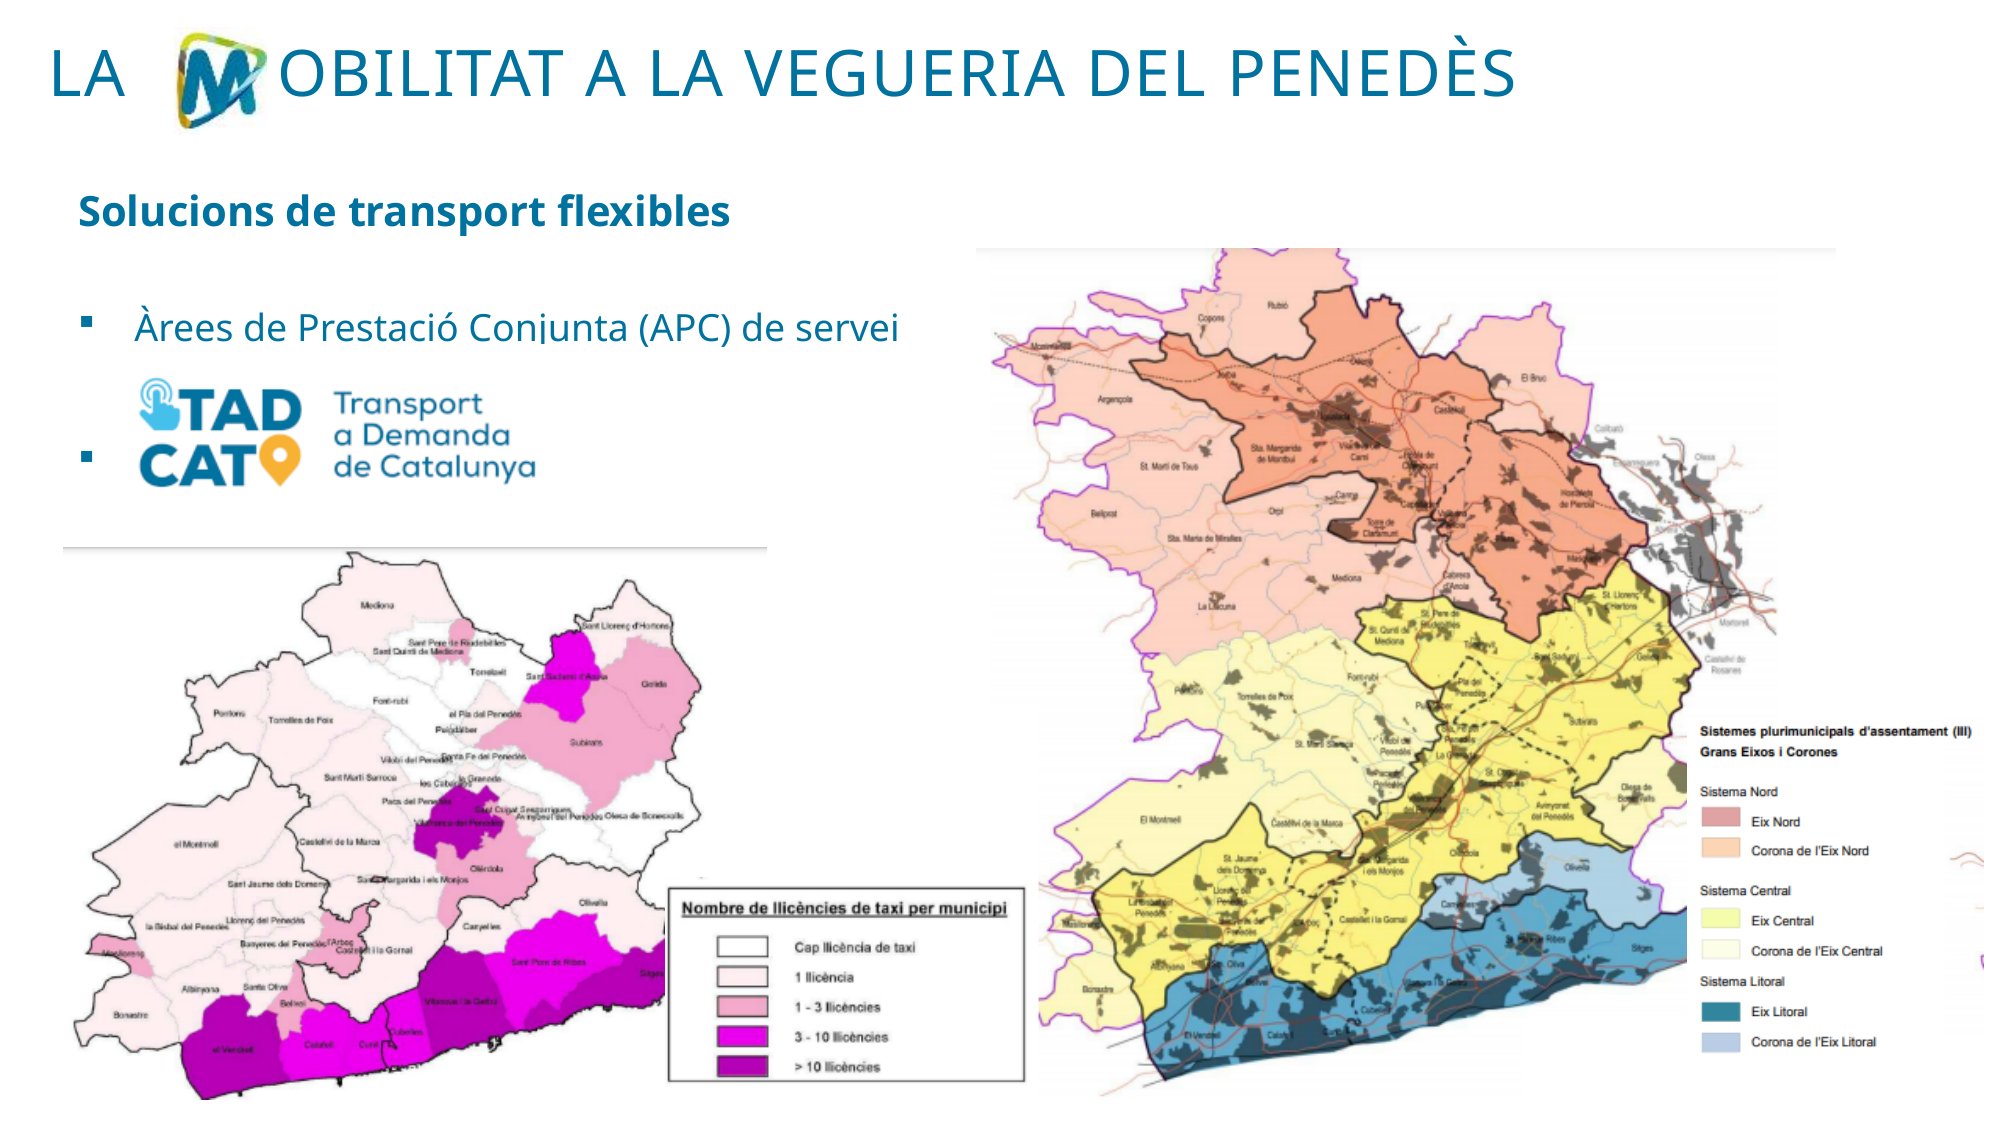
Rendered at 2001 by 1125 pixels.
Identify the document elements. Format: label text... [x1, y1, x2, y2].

picture [174, 27, 267, 135]
text_box Àrees de Prestació Conjunta (APC) de servei de taxi Transport a la demanda [63, 296, 961, 536]
text_box Solucions de transport flexibles [63, 177, 1890, 243]
picture [63, 248, 1985, 1100]
text_box la obilitat a la vegueria del Penedès [15, 40, 1610, 166]
picture [111, 344, 555, 528]
